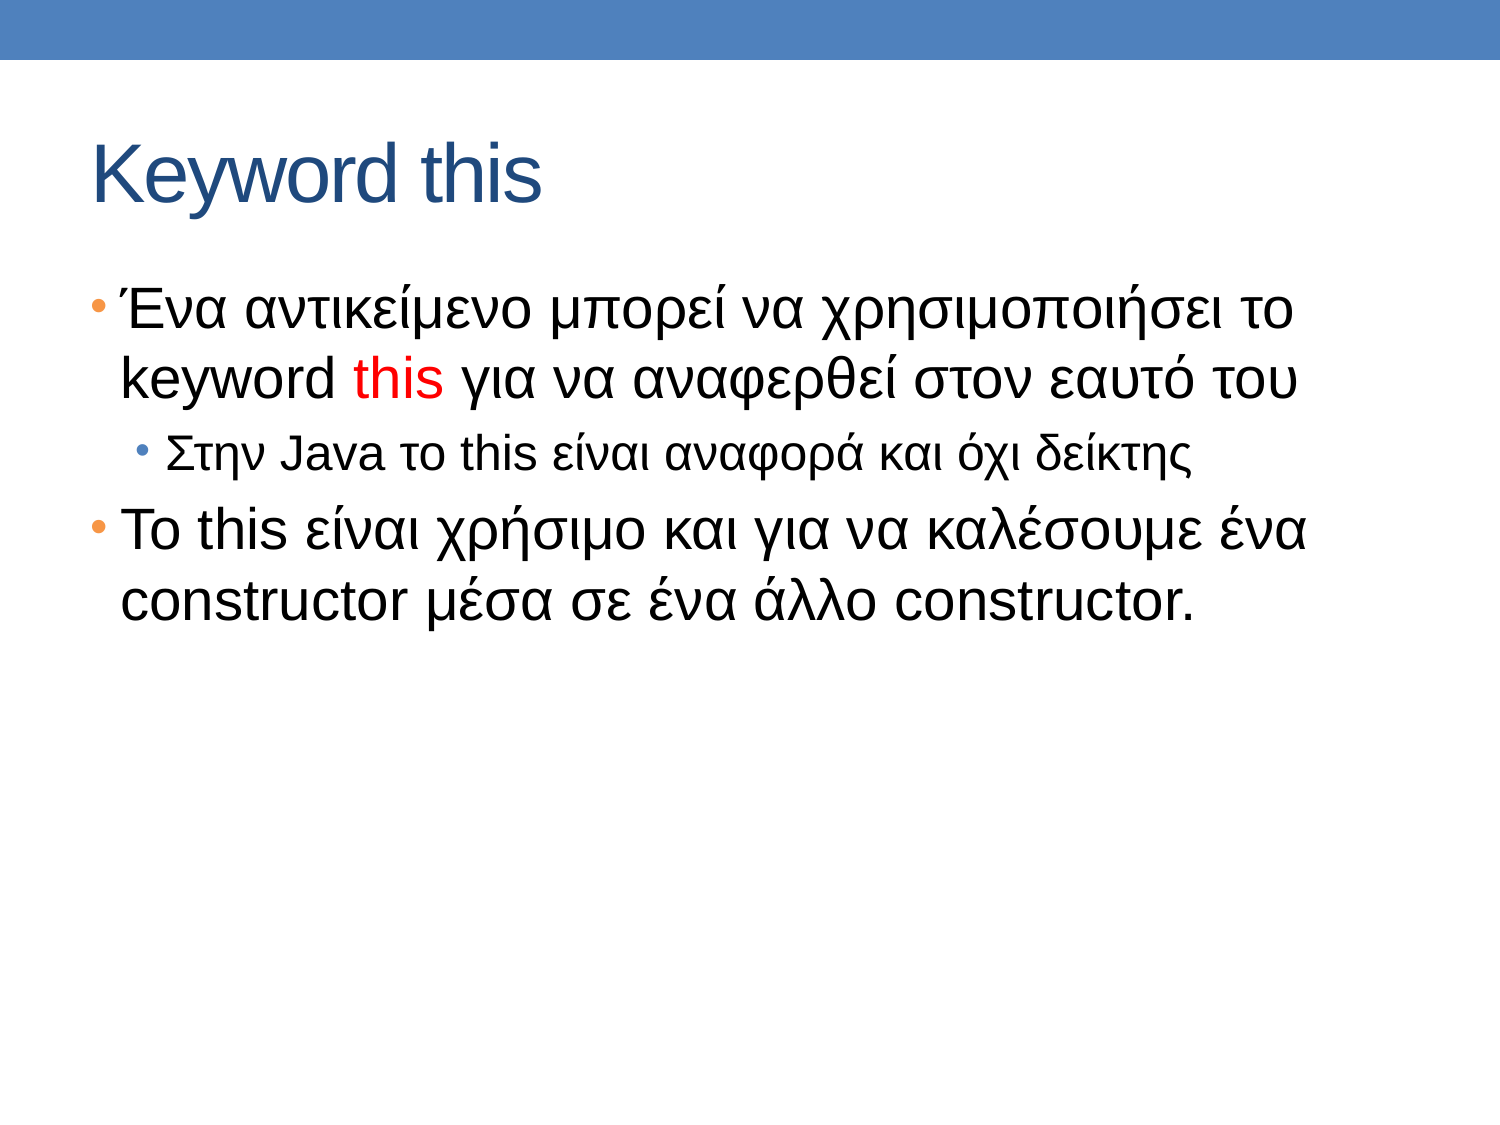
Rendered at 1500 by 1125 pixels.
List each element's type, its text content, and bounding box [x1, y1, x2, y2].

title Keyword this [75, 87, 1425, 250]
list Ένα αντικείμενο μπορεί να χρησιμοποιήσει το keyword this για να αναφερθεί στον εαυτό του Στην Java το this είναι αναφορά και όχι δείκτης Το this είναι χρήσιμο και για να καλέσουμε ένα constructor μέσα σε ένα άλλο constructor. [75, 262, 1425, 1063]
